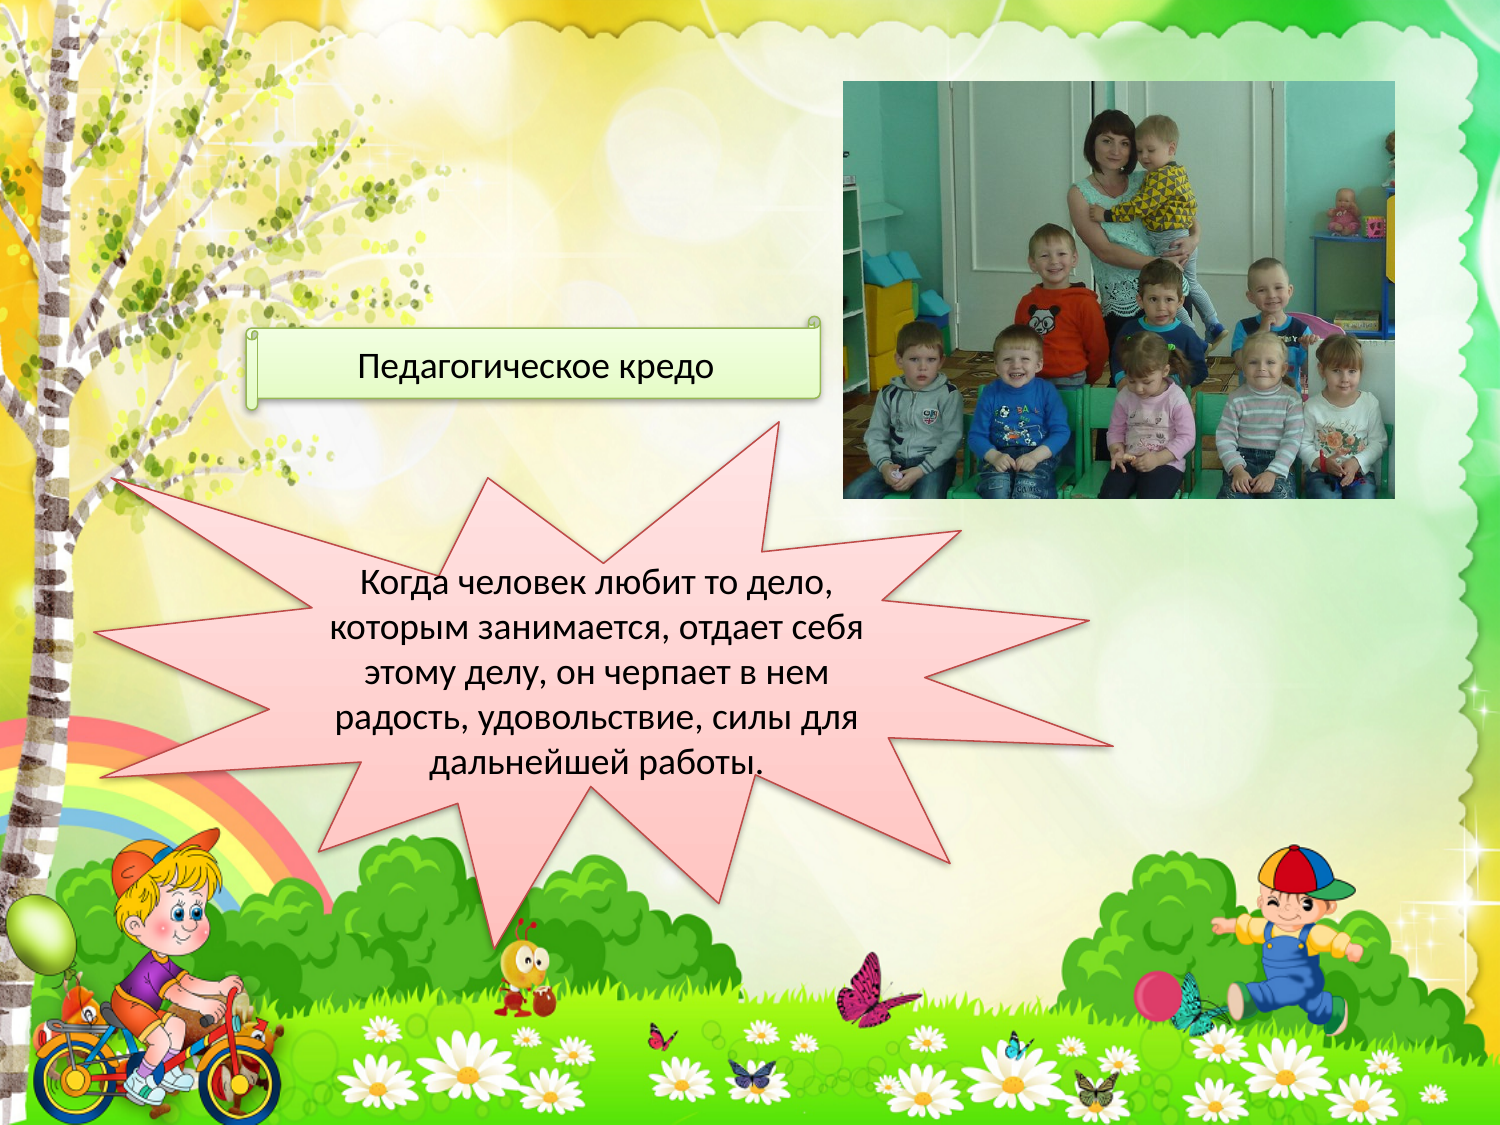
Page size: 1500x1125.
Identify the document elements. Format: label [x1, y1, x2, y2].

picture [843, 81, 1395, 499]
list [0, 0, 1500, 1125]
